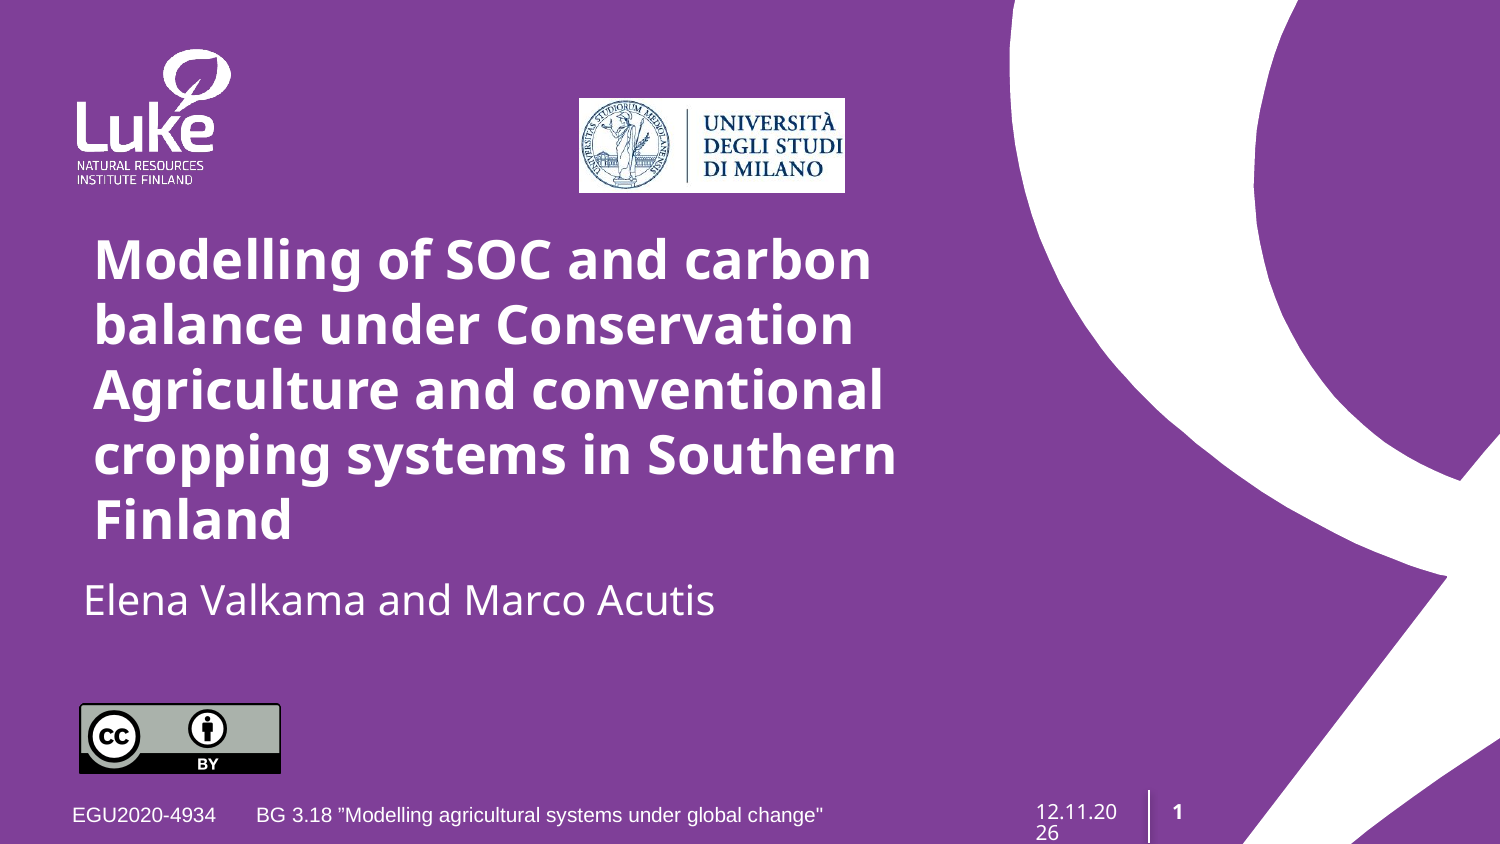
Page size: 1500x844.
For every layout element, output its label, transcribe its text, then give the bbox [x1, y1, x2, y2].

picture [78, 703, 281, 775]
picture [578, 98, 845, 194]
list Elena Valkama and Marco Acutis [68, 457, 1021, 829]
footer EGU2020-4934 BG 3.18 ”Modelling agricultural systems under global change" [57, 752, 1010, 828]
picture [59, 37, 242, 202]
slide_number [1020, 794, 1143, 828]
title Modelling of SOC and carbon balance under Conservation Agriculture and conventional cropping systems in Southern Finland [78, 382, 1031, 524]
